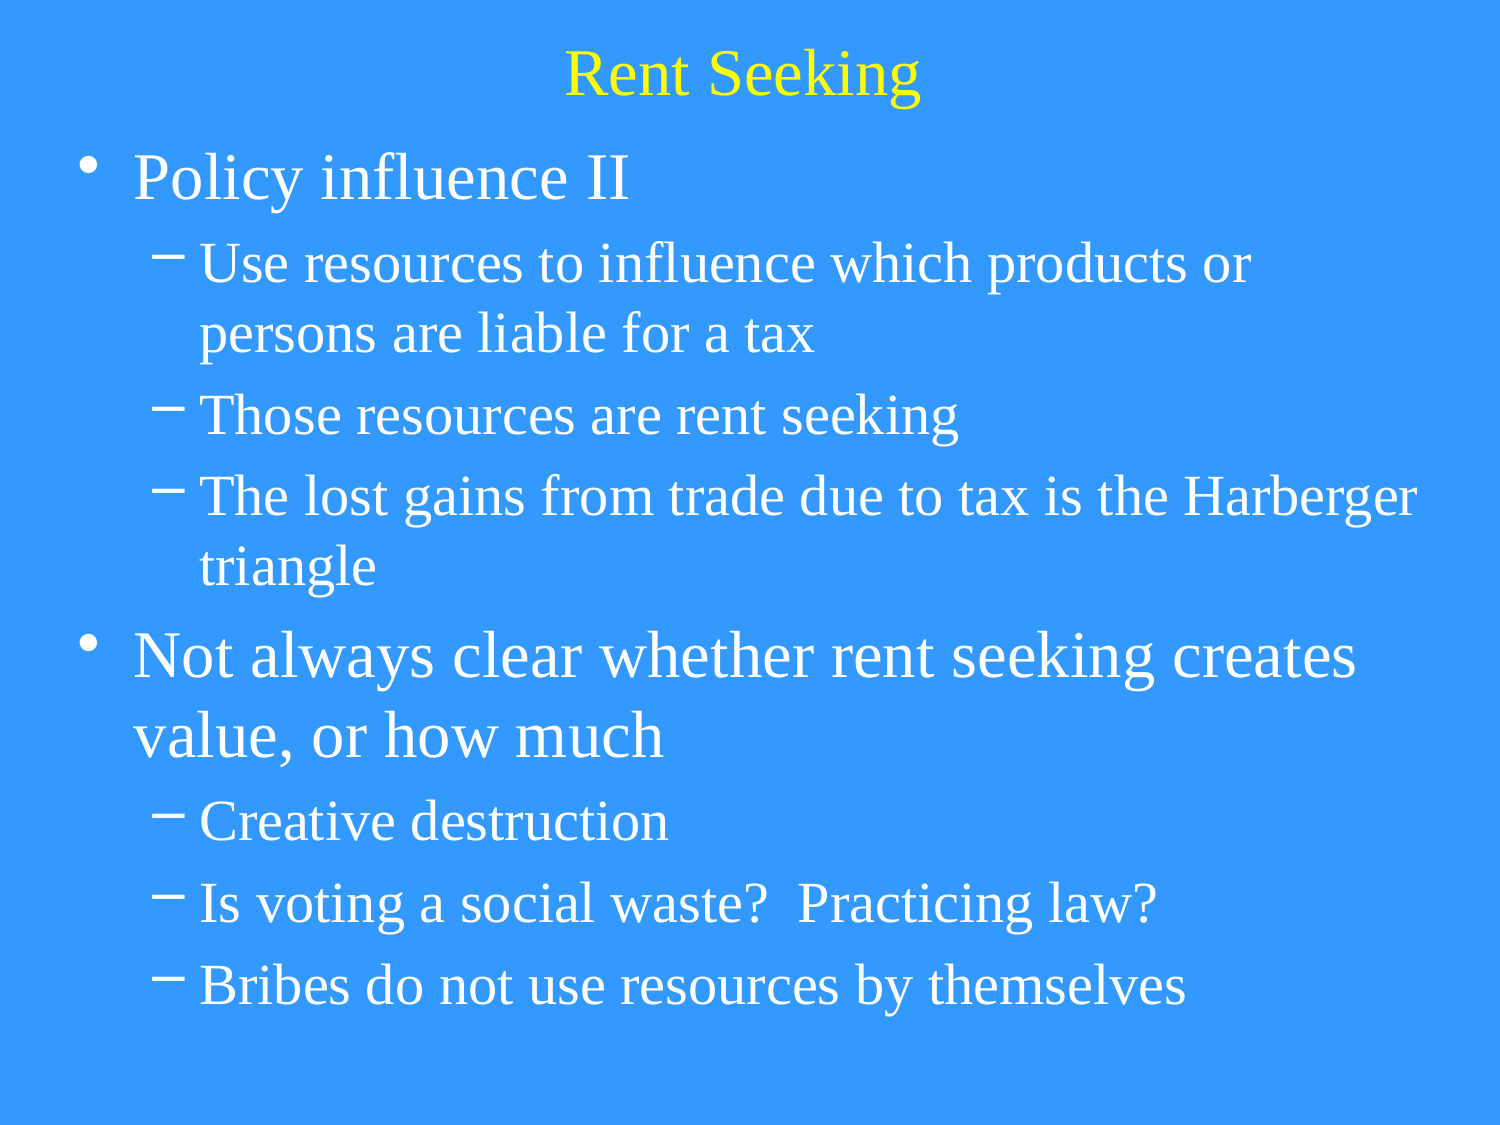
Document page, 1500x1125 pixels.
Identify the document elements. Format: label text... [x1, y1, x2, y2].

title Rent Seeking [62, 0, 1425, 125]
list Policy influence II Use resources to influence which products or persons are liable for a tax Those resources are rent seeking The lost gains from trade due to tax is the Harberger triangle Not always clear whether rent seeking creates value, or how much Creative destruction Is voting a social waste? Practicing law? Bribes do not use resources by themselves [62, 125, 1450, 988]
